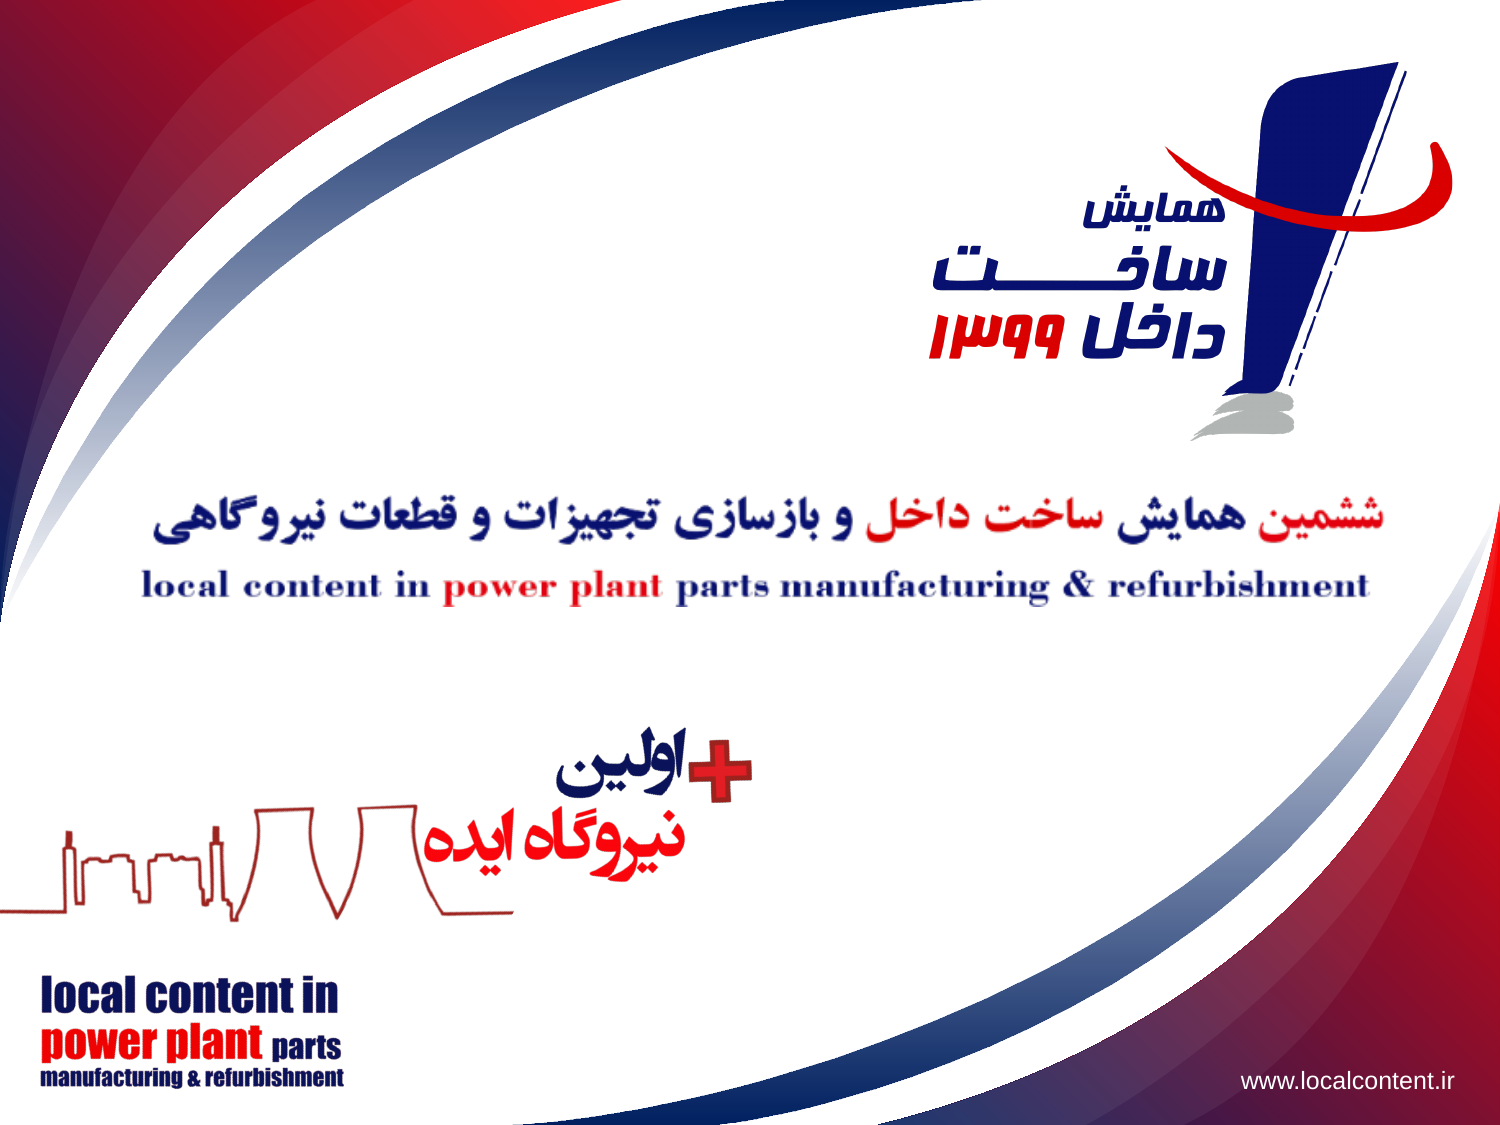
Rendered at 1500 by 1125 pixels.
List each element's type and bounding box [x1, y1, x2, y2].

picture [929, 62, 1491, 441]
picture [0, 652, 762, 1125]
picture [141, 494, 1385, 607]
